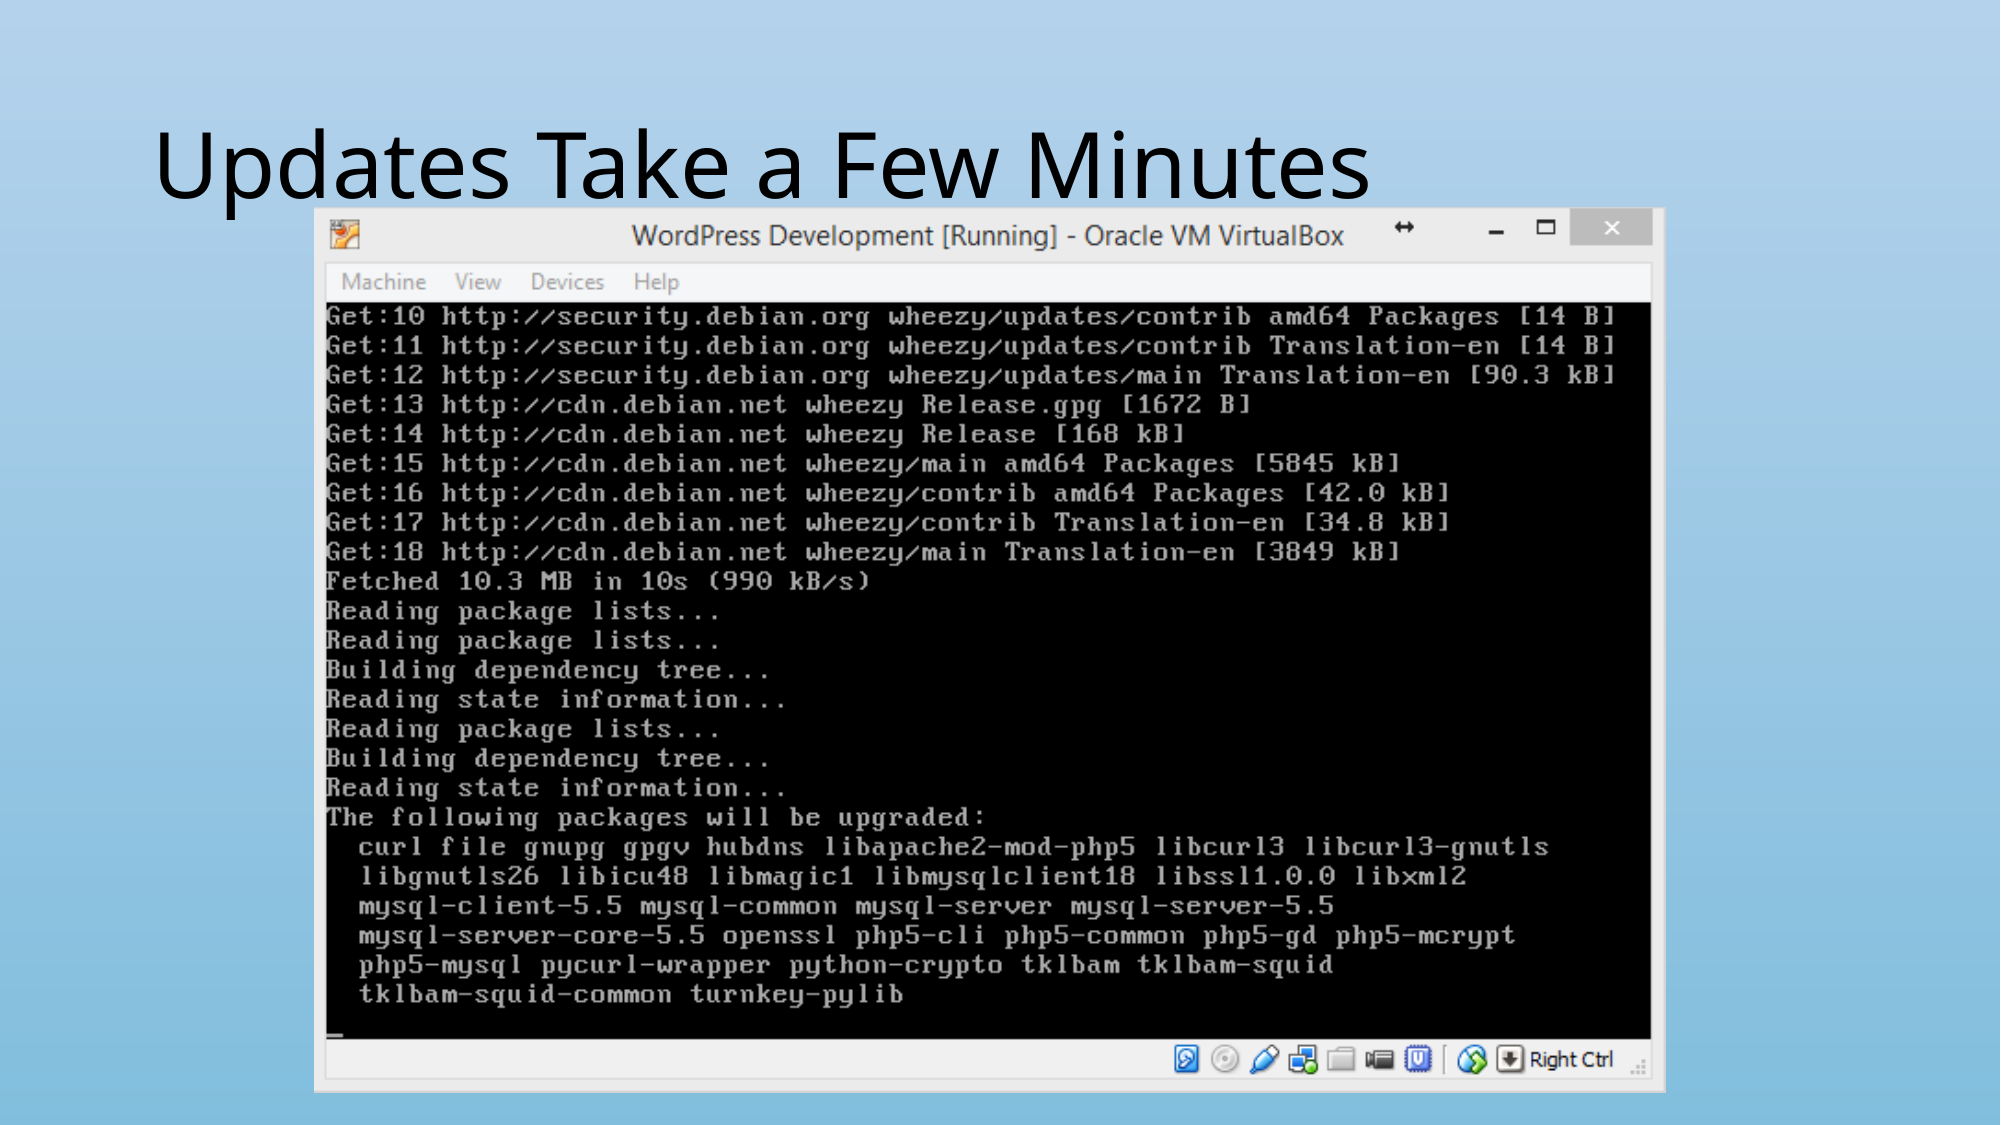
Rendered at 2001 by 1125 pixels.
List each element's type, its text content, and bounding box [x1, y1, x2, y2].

title Updates Take a Few Minutes [137, 59, 1863, 278]
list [314, 207, 1666, 1093]
